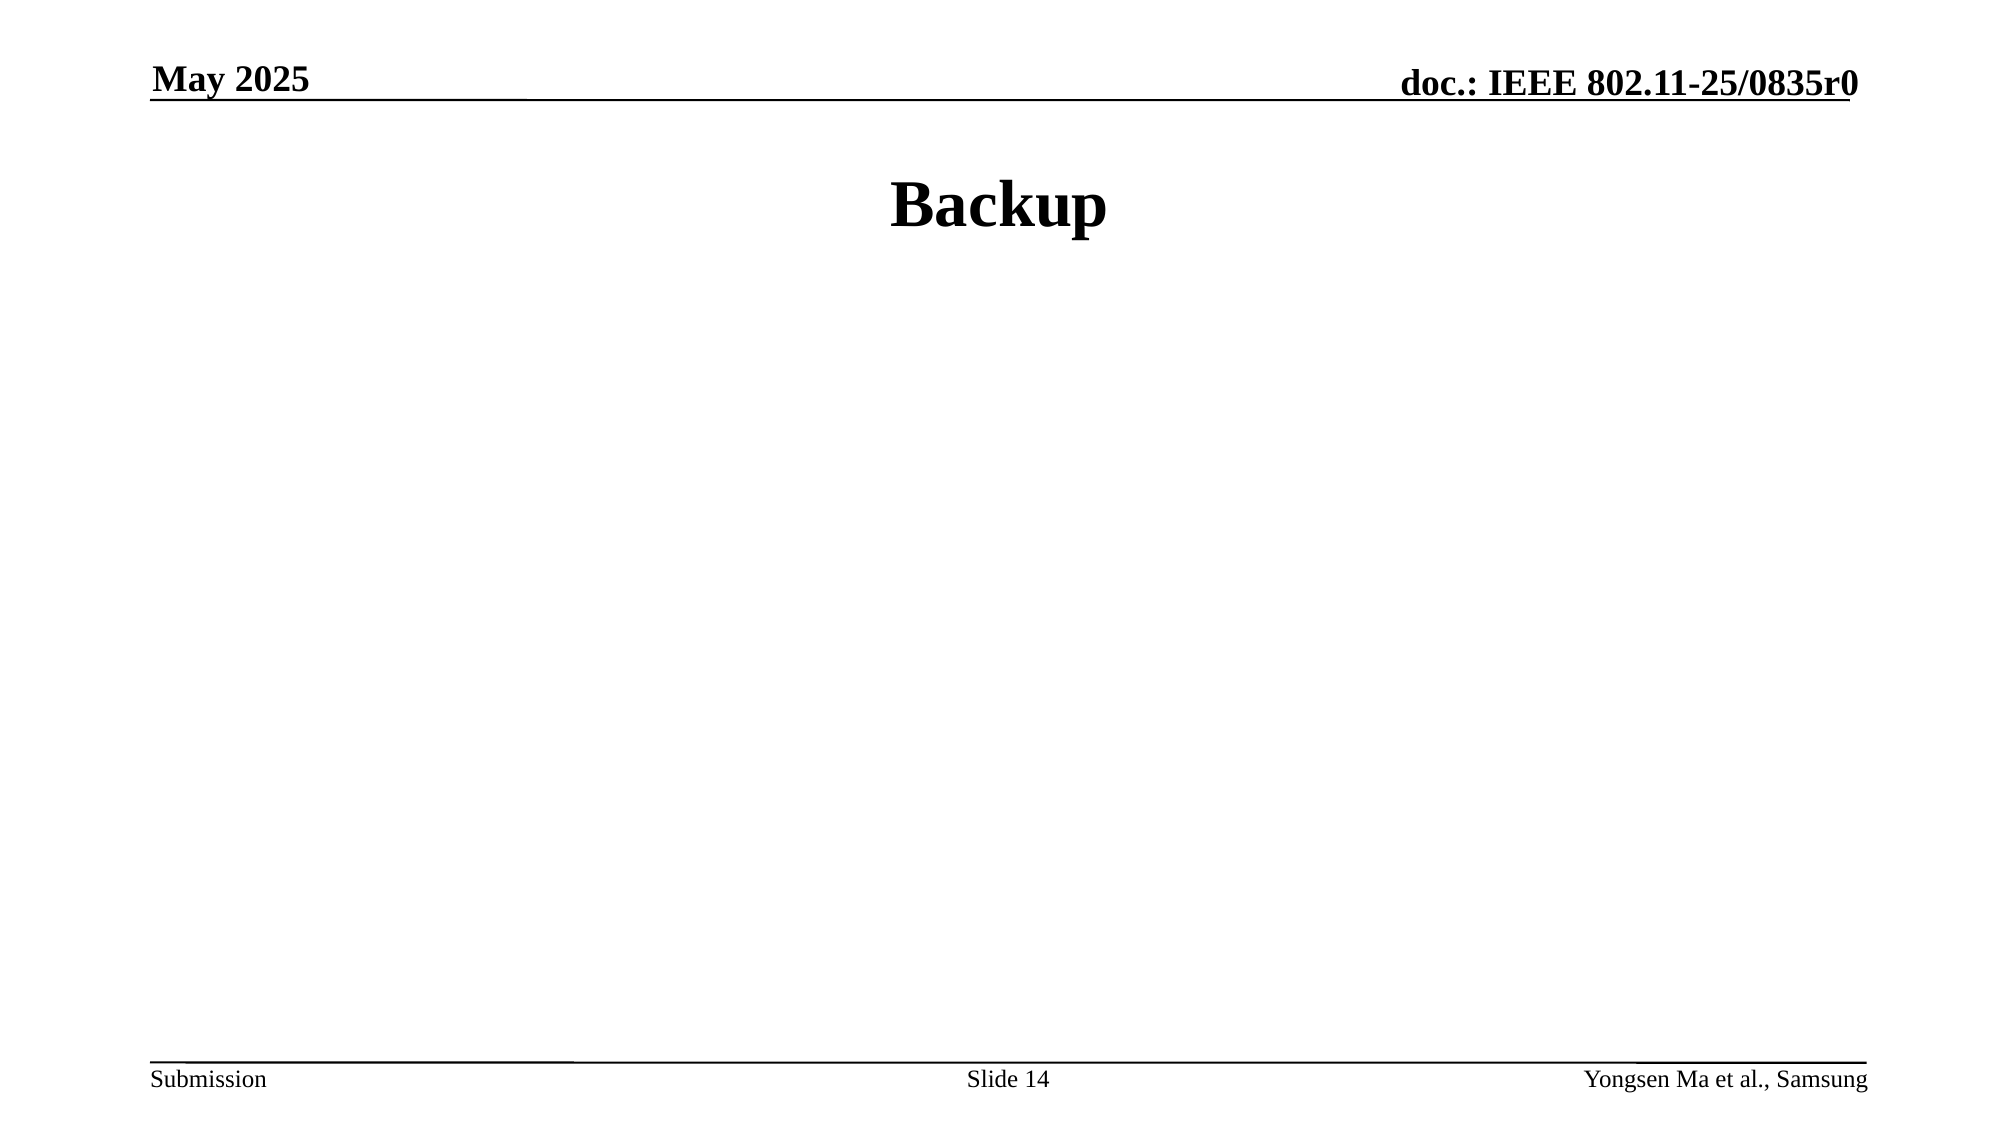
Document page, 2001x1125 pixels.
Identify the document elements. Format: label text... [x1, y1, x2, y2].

slide_number Slide 14 [950, 1061, 1067, 1123]
title Backup [149, 112, 1850, 288]
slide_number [152, 54, 563, 100]
footer Yongsen Ma et al., Samsung [1171, 1061, 1869, 1093]
